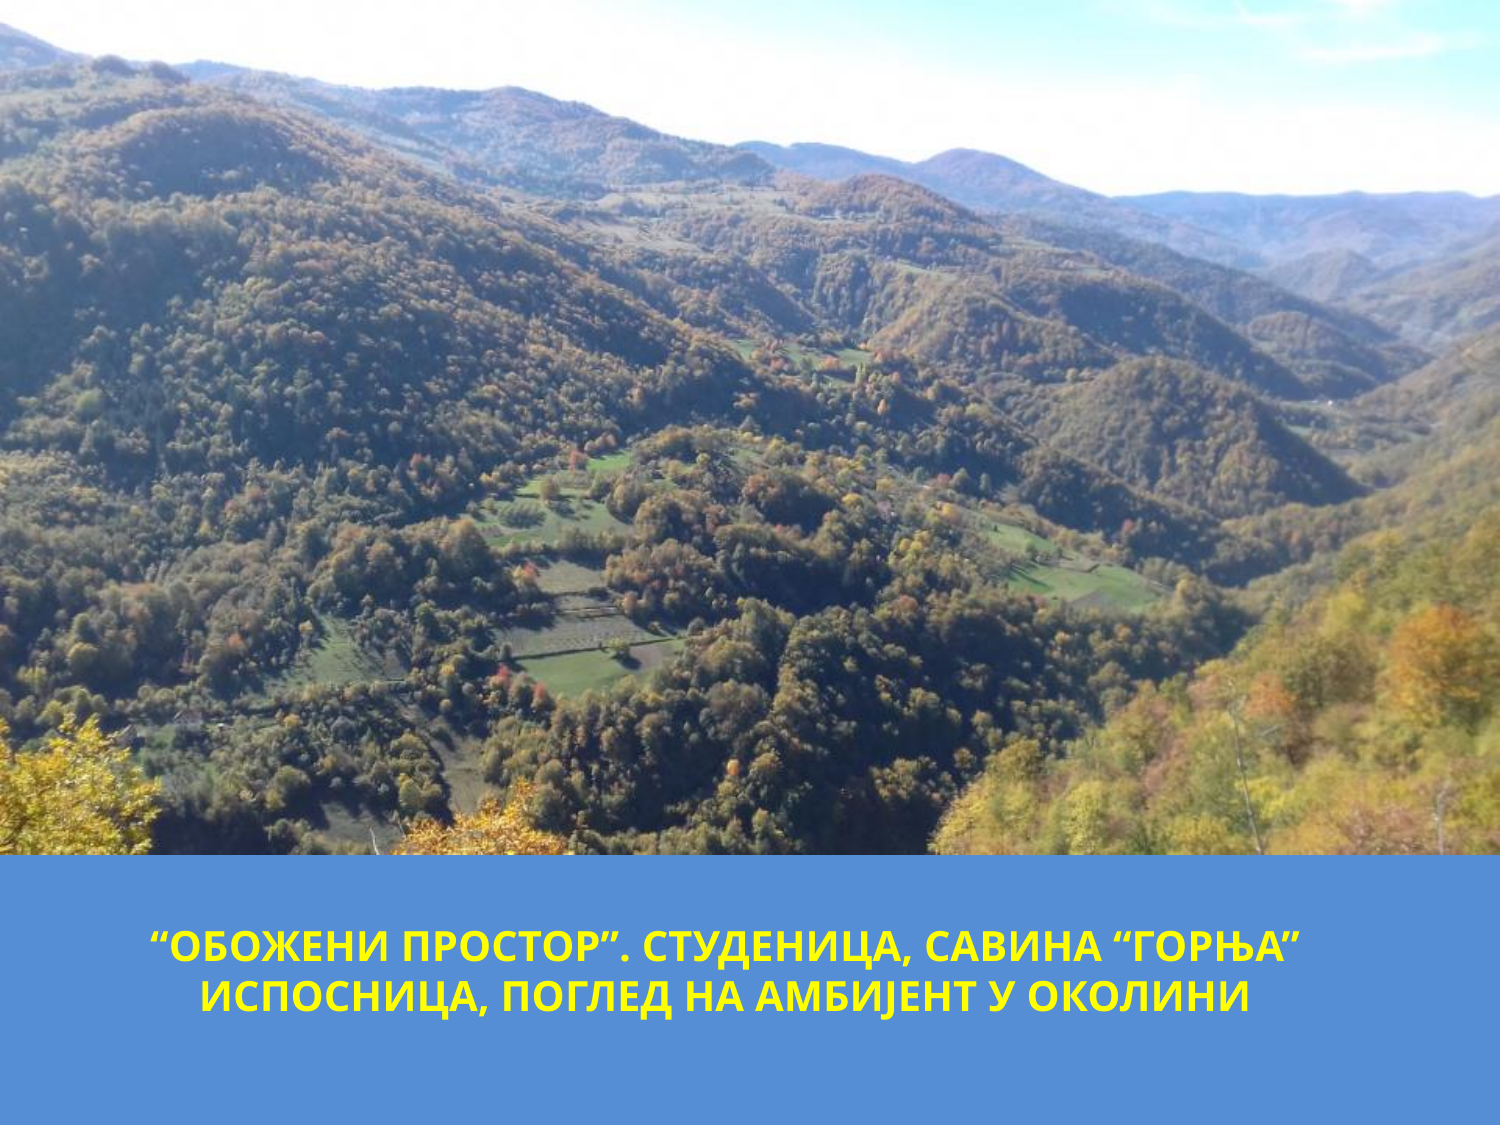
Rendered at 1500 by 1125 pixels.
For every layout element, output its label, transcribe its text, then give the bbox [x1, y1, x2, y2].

picture [0, 0, 1500, 855]
text_box “ОБОЖЕНИ ПРОСТОР”. СТУДЕНИЦА, САВИНА “ГОРЊА” ИСПОСНИЦА, ПОГЛЕД НА АМБИЈЕНТ У ОКОЛИНИ [37, 912, 1413, 1028]
